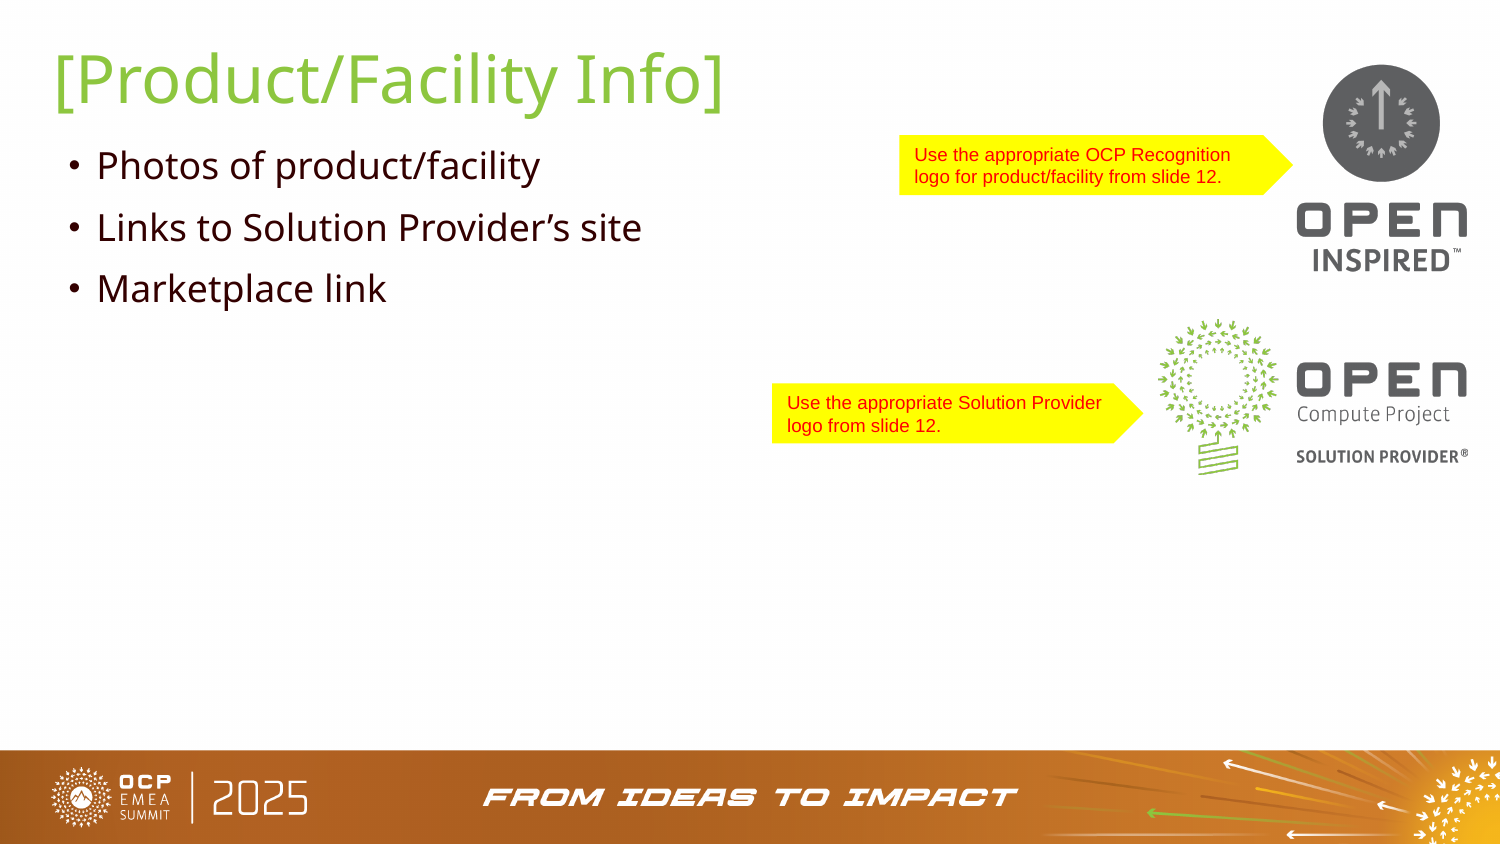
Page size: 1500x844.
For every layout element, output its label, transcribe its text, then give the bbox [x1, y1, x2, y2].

list Photos of product/facility Links to Solution Provider’s site Marketplace link [53, 113, 1447, 707]
text_box Use the appropriate OCP Recognition logo for product/facility from slide 12. [899, 135, 1264, 196]
text_box Use the appropriate Solution Provider logo from slide 12. [772, 383, 1144, 444]
picture [0, 0, 1500, 844]
title [Product/Facility Info] [53, 36, 1450, 113]
